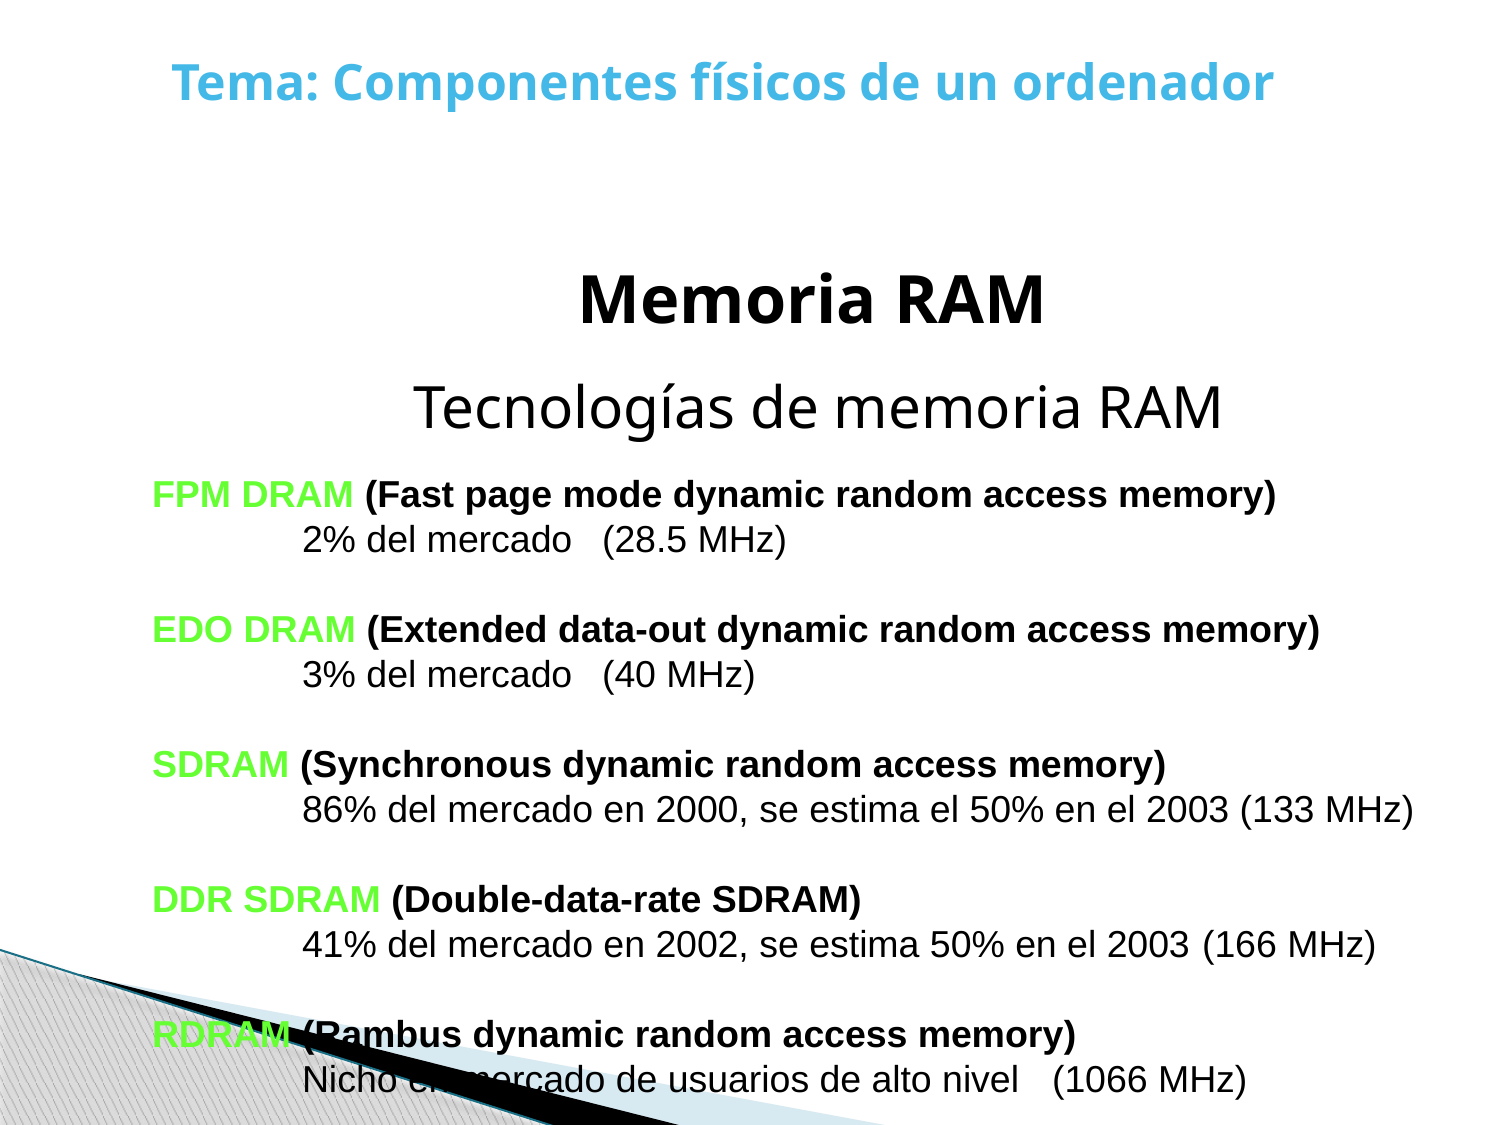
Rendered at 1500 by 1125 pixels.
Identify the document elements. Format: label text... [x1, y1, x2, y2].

text_box Tecnologías de memoria RAM [137, 362, 1500, 448]
text_box Tema: Componentes físicos de un ordenador [156, 42, 1291, 118]
text_box FPM DRAM (Fast page mode dynamic random access memory) 2% del mercado (28.5 MHz) EDO DRAM (Extended data-out dynamic random access memory) 3% del mercado (40 MHz) SDRAM (Synchronous dynamic random access memory) 86% del mercado en 2000, se estima el 50% en el 2003 (133 MHz) DDR SDRAM (Double-data-rate SDRAM) 41% del mercado en 2002, se estima 50% en el 2003 (166 MHz) RDRAM (Rambus dynamic random access memory) Nicho en mercado de usuarios de alto nivel (1066 MHz) [137, 462, 1500, 1108]
text_box Memoria RAM [150, 249, 1475, 345]
